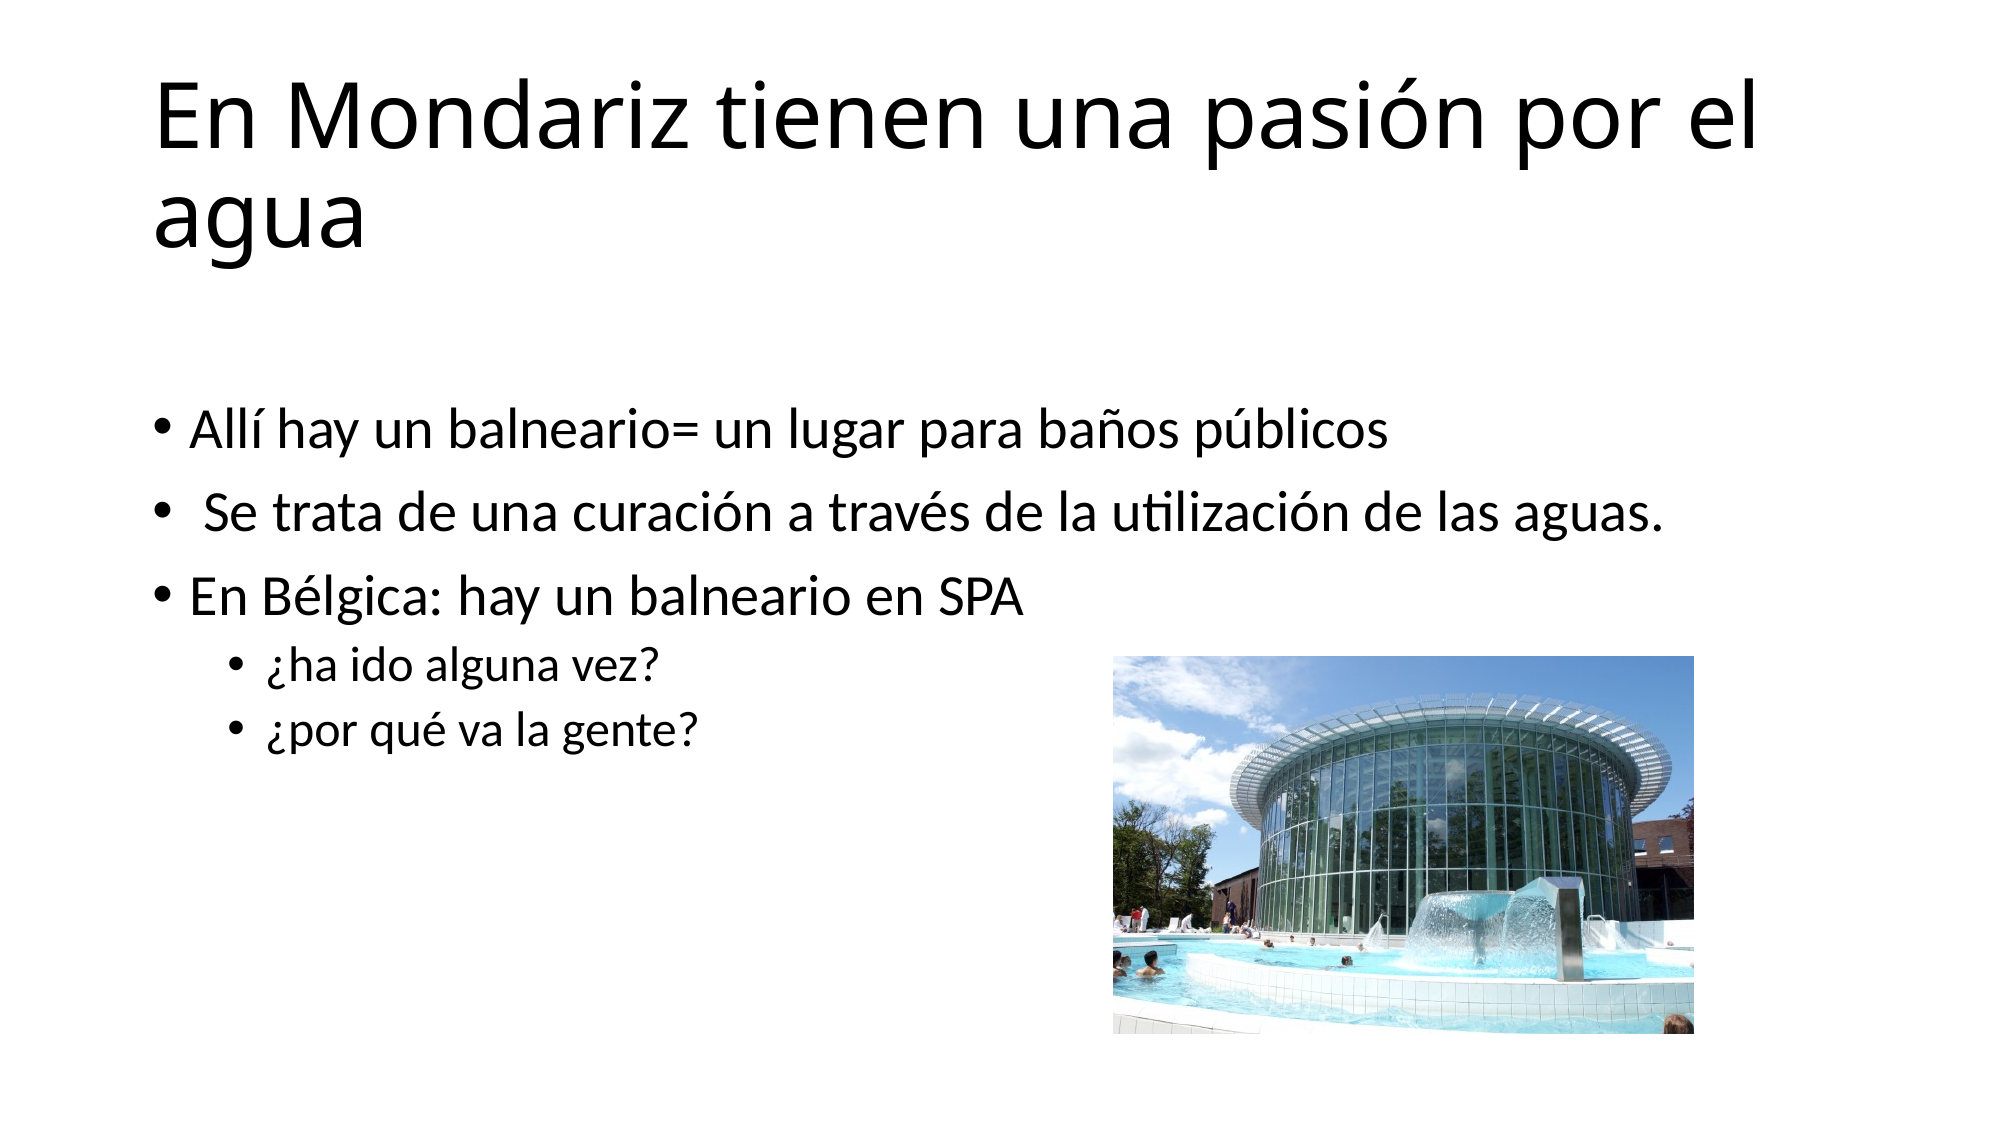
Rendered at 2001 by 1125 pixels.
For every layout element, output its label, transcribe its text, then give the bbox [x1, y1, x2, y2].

title En Mondariz tienen una pasión por el agua [137, 59, 1863, 278]
list Allí hay un balneario= un lugar para baños públicos Se trata de una curación a través de la utilización de las aguas. En Bélgica: hay un balneario en SPA ¿ha ido alguna vez? ¿por qué va la gente? [137, 299, 1879, 1066]
picture [1113, 656, 1694, 1034]
